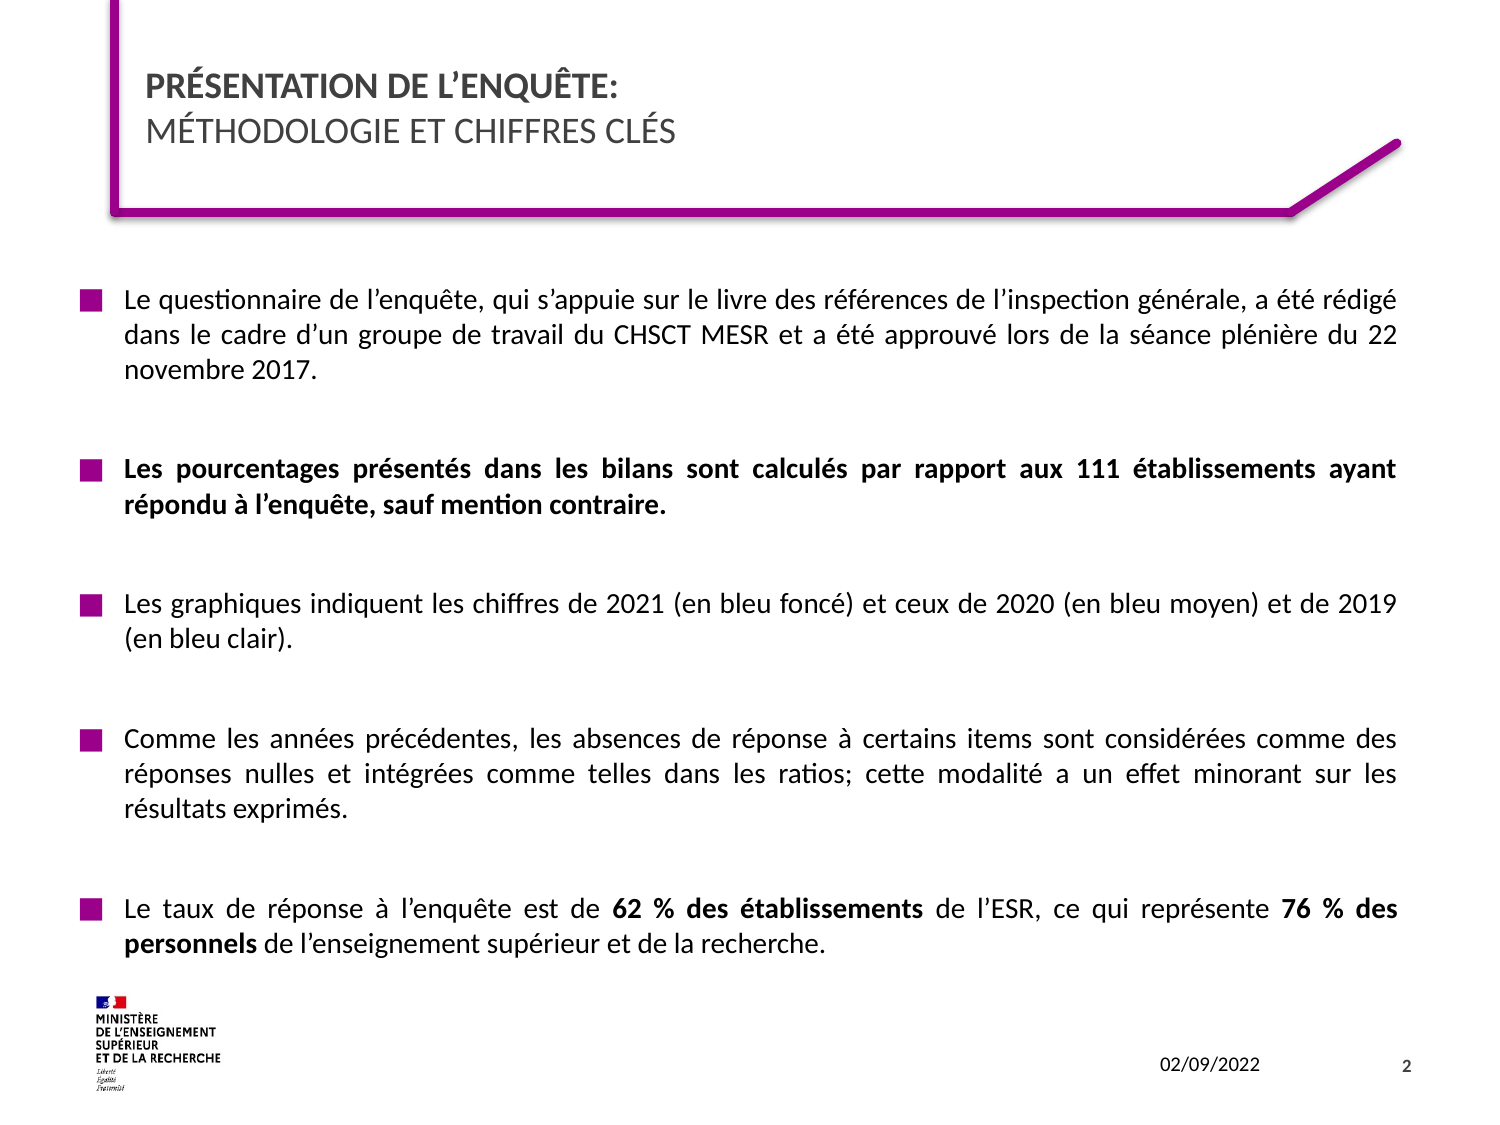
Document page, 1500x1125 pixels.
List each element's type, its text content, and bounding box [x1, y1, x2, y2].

picture [85, 984, 231, 1102]
title Présentation de l’enquête: Méthodologie et Chiffres clés [132, 0, 1425, 212]
list Le questionnaire de l’enquête, qui s’appuie sur le livre des références de l’inspection générale, a été rédigé dans le cadre d’un groupe de travail du CHSCT MESR et a été approuvé lors de la séance plénière du 22 novembre 2017. Les pourcentages présentés dans les bilans sont calculés par rapport aux 111 établissements ayant répondu à l’enquête, sauf mention contraire. Les graphiques indiquent les chiffres de 2021 (en bleu foncé) et ceux de 2020 (en bleu moyen) et de 2019 (en bleu clair). Comme les années précédentes, les absences de réponse à certains items sont considérées comme des réponses nulles et intégrées comme telles dans les ratios; cette modalité a un effet minorant sur les résultats exprimés. Le taux de réponse à l’enquête est de 62 % des établissements de l’ESR, ce qui représente 76 % des personnels de l’enseignement supérieur et de la recherche. [63, 273, 1412, 971]
slide_number 2 [1351, 1035, 1425, 1095]
